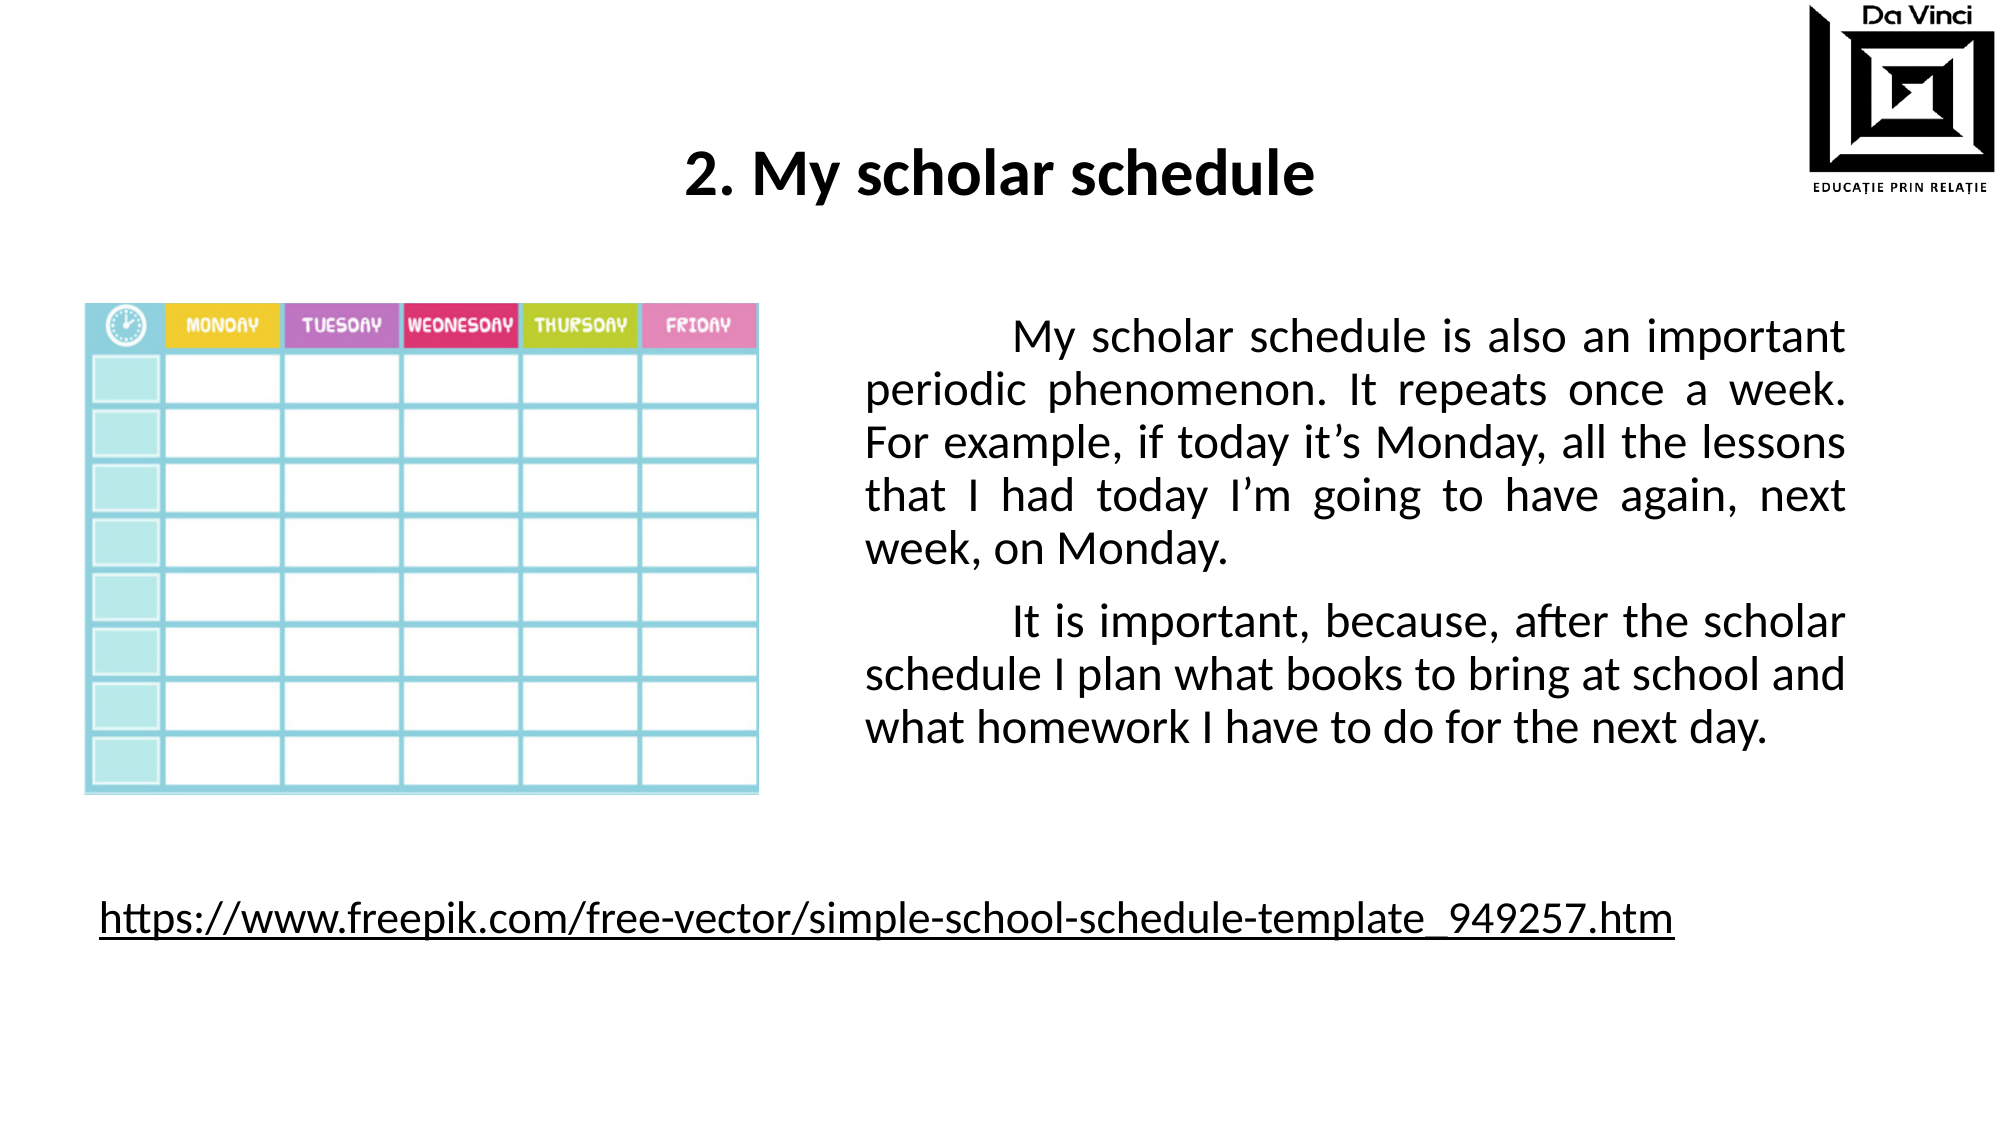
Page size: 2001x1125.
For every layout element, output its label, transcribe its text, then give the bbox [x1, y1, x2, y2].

list My scholar schedule is also an important periodic phenomenon. It repeats once a week. For example, if today it’s Monday, all the lessons that I had today I’m going to have again, next week, on Monday. It is important, because, after the scholar schedule I plan what books to bring at school and what homework I have to do for the next day. [849, 303, 1863, 813]
title 2. My scholar schedule [138, 107, 1863, 218]
text_box https://www.freepik.com/free-vector/simple-school-schedule-template_949257.htm [84, 880, 1723, 951]
picture [1805, 0, 2000, 197]
picture [84, 303, 760, 795]
